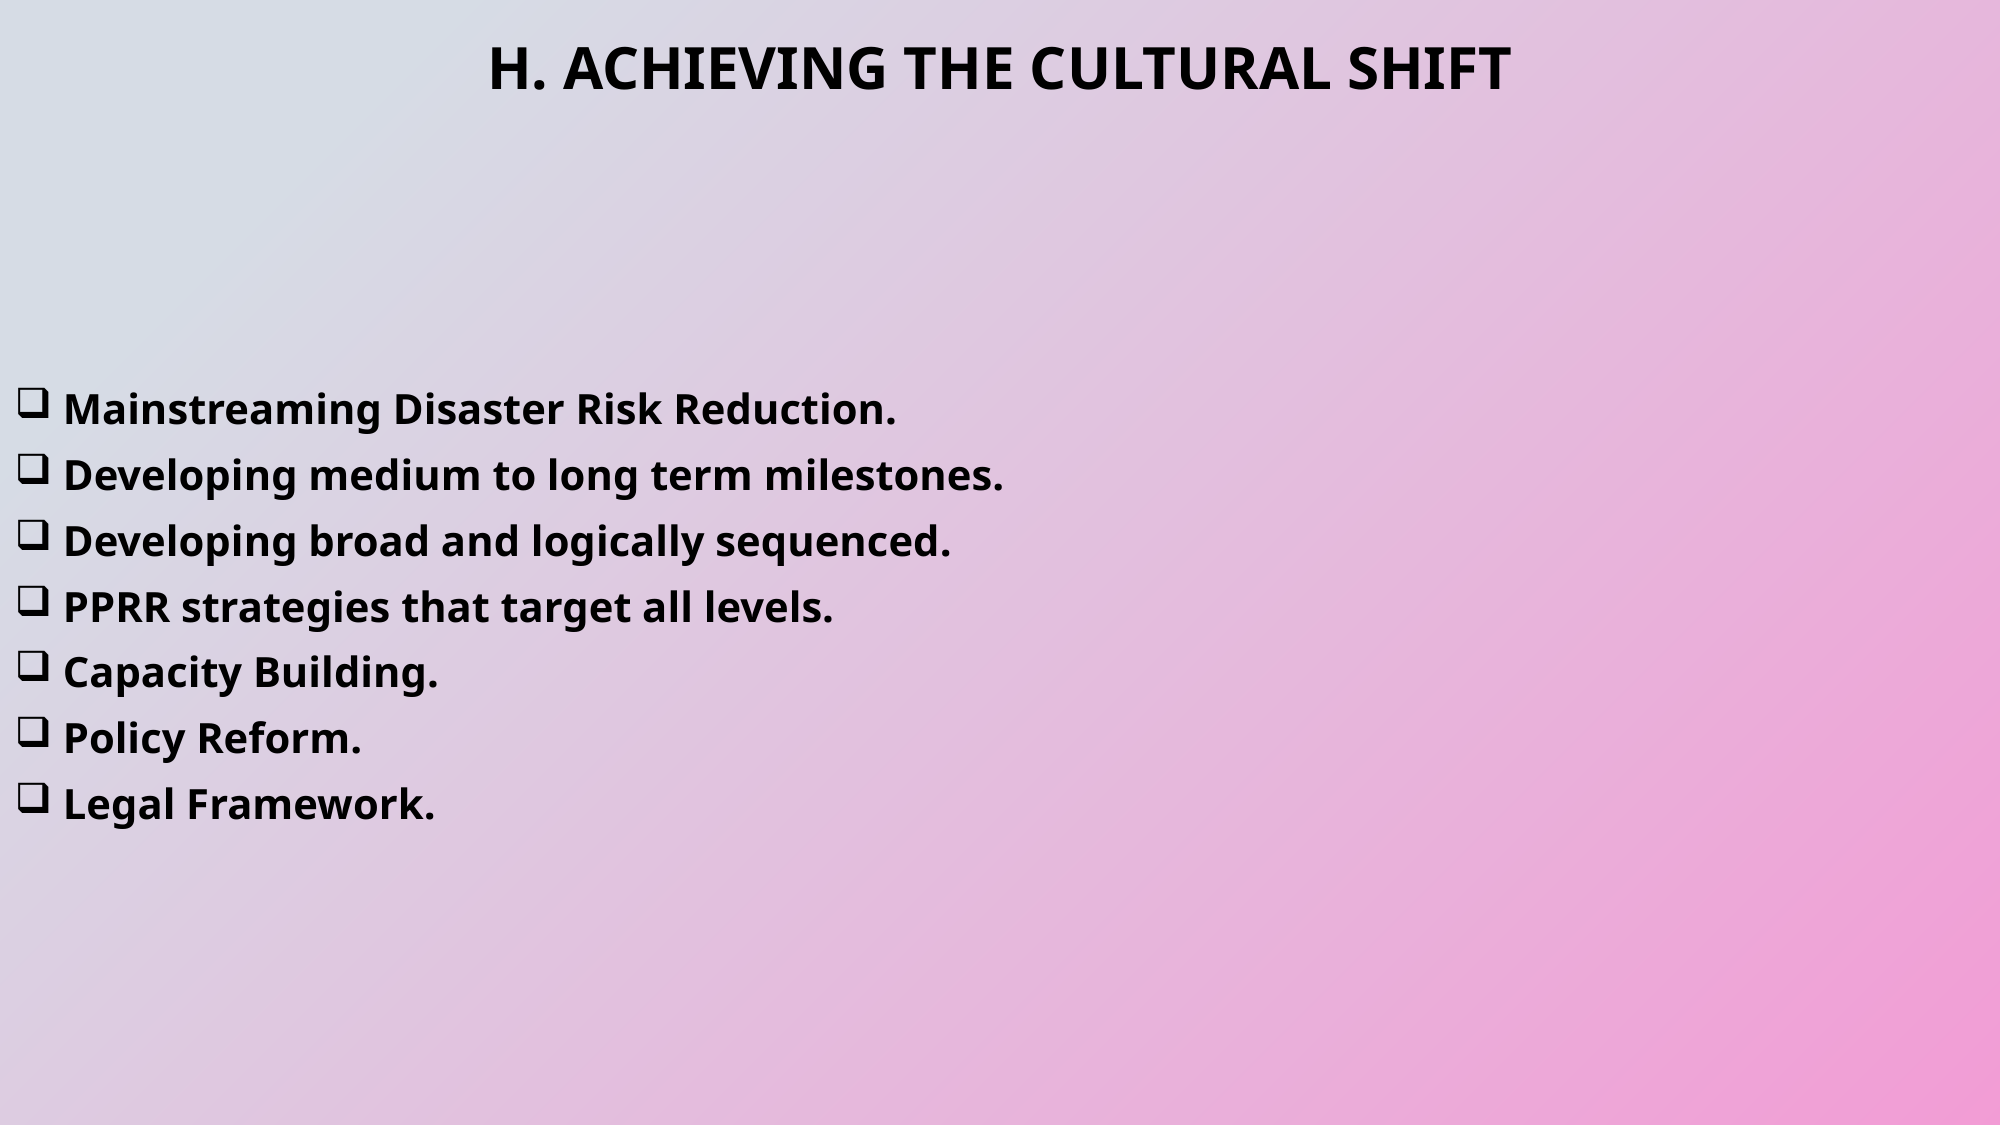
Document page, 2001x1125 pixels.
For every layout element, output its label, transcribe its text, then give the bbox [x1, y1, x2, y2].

text_box H. ACHIEVING THE CULTURAL SHIFT [0, 31, 2000, 141]
text_box Mainstreaming Disaster Risk Reduction. Developing medium to long term milestones. Developing broad and logically sequenced. PPRR strategies that target all levels. Capacity Building. Policy Reform. Legal Framework. [0, 381, 2000, 845]
